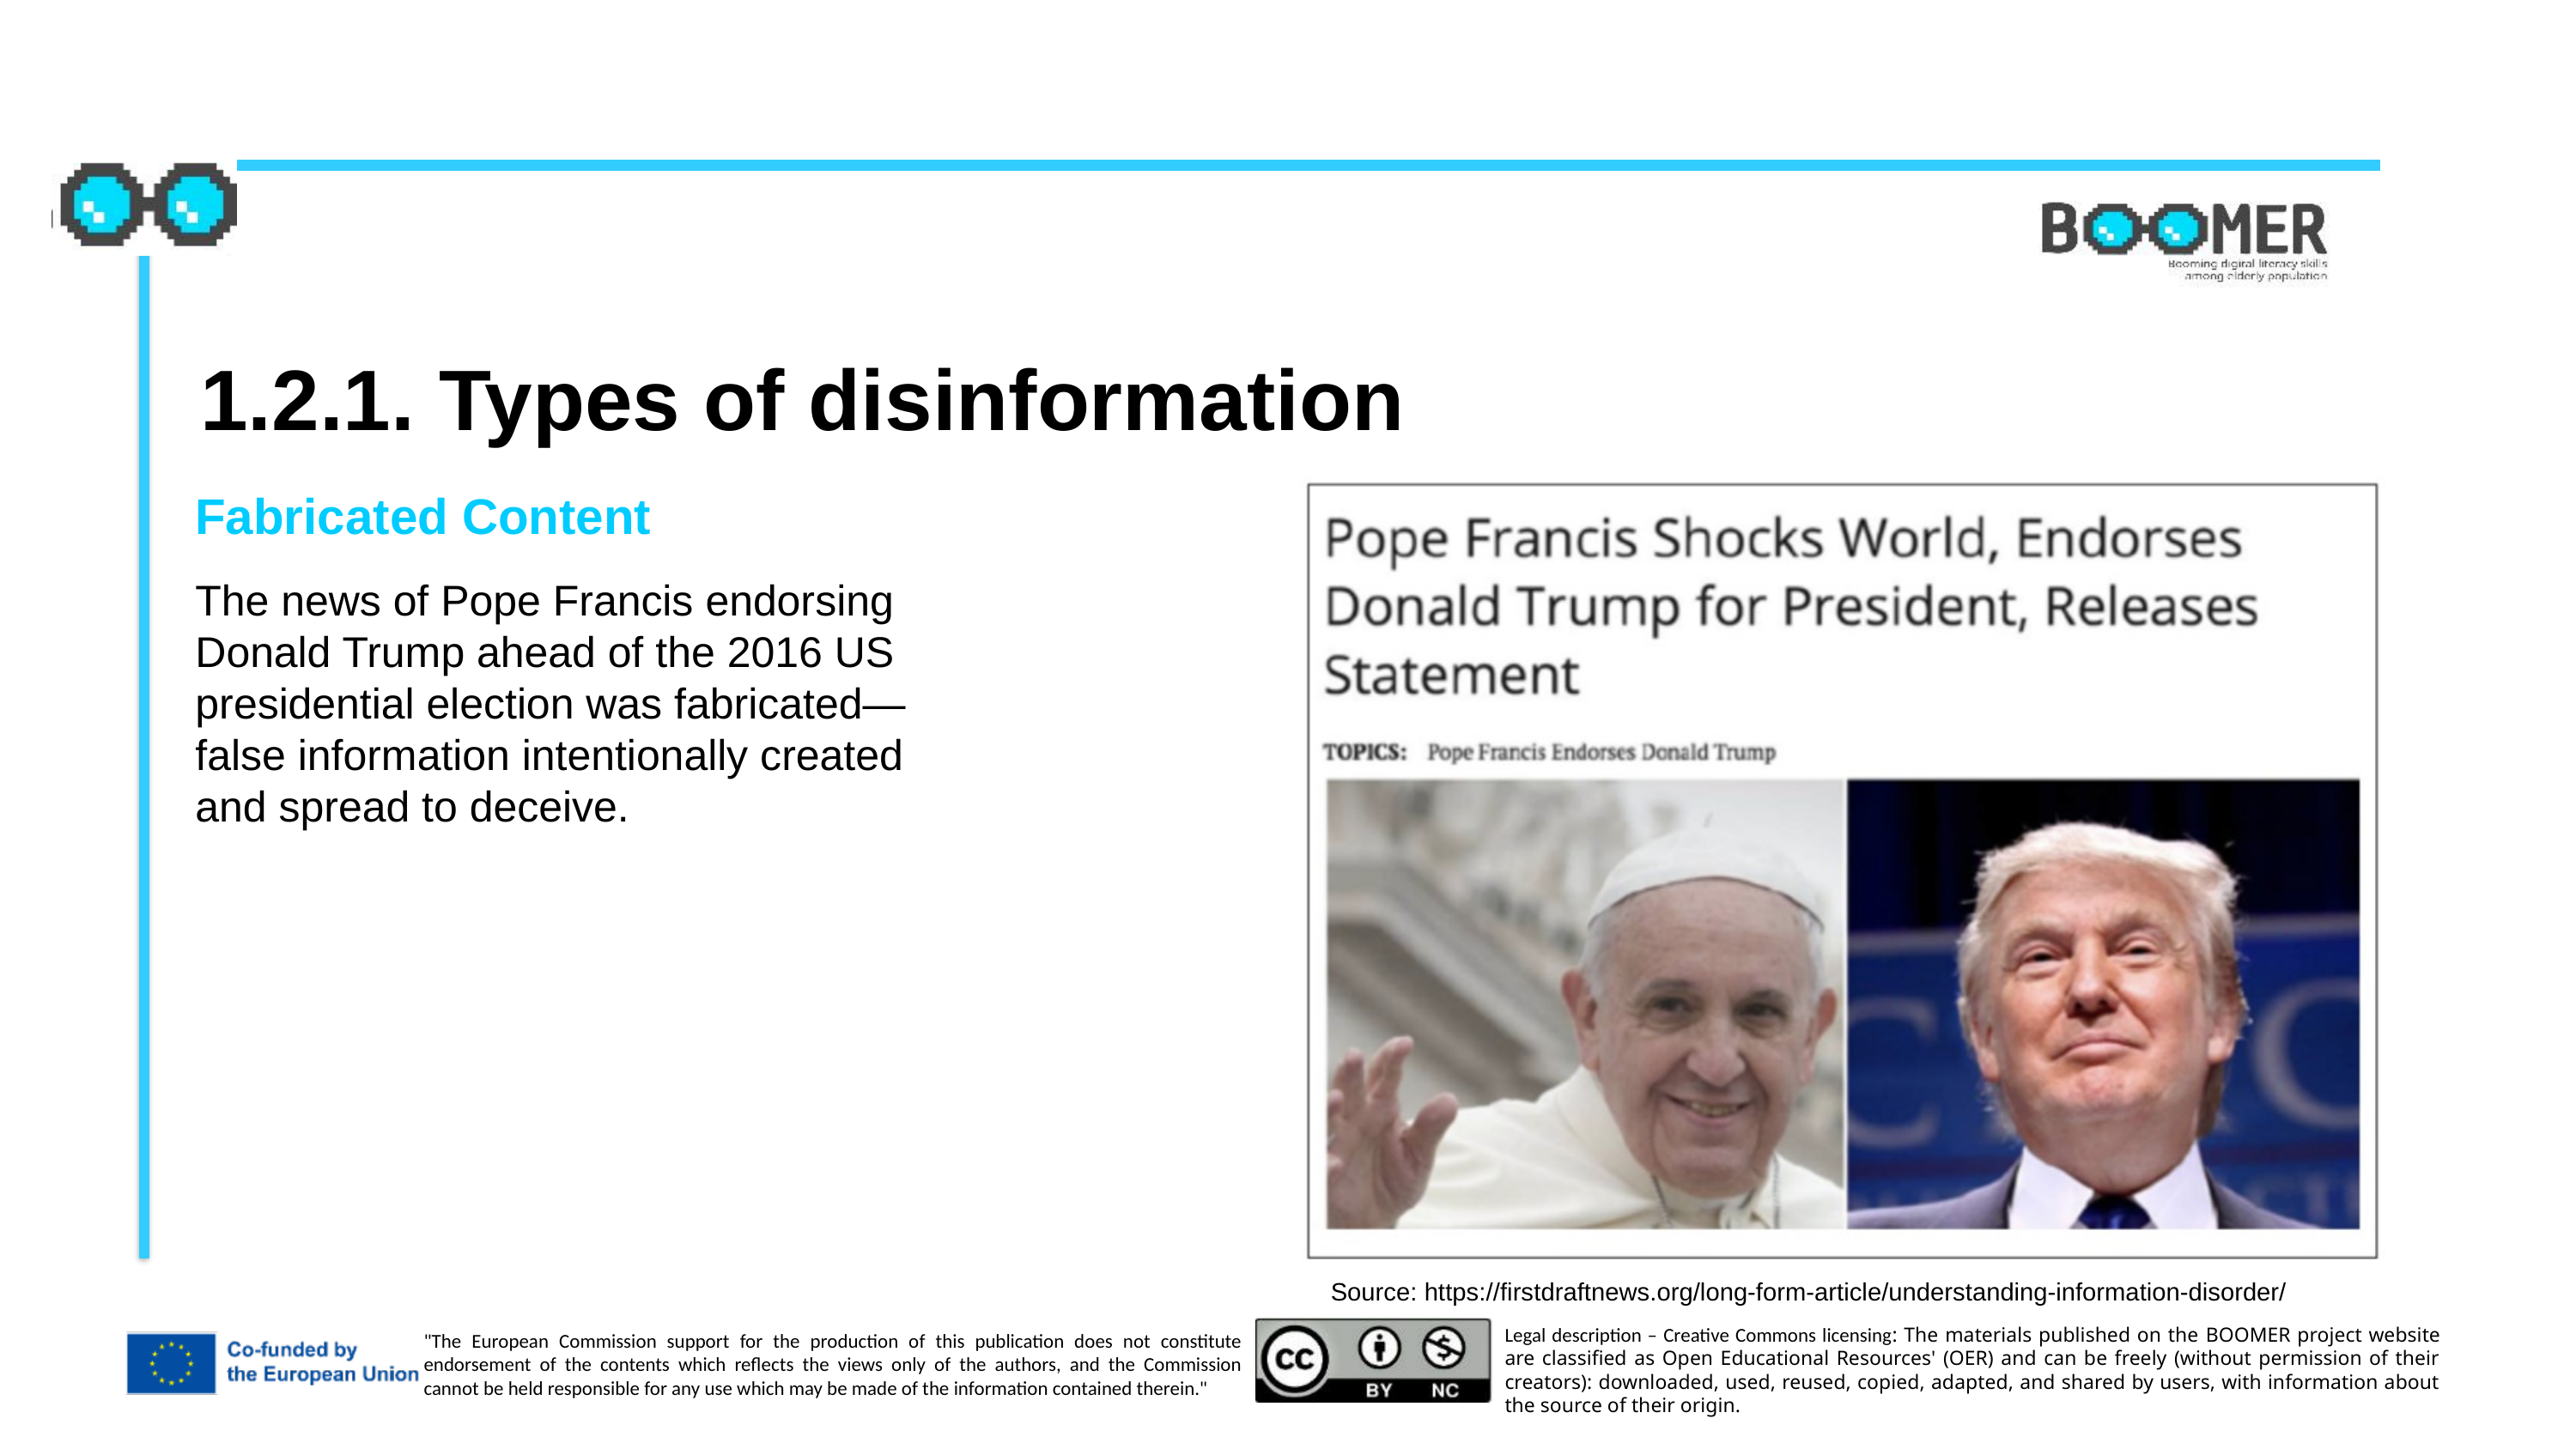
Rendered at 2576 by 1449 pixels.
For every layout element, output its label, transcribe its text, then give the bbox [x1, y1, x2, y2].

text_box Source: https://firstdraftnews.org/long-form-article/understanding-information-disorder/ [1318, 1276, 2301, 1313]
text_box 1.2.1. Types of disinformation [187, 337, 1563, 454]
picture [2038, 191, 2334, 288]
picture [1301, 476, 2386, 1270]
picture [52, 142, 237, 256]
picture [1255, 1318, 1492, 1403]
text_box The news of Pope Francis endorsing Donald Trump ahead of the 2016 US presidential election was fabricated—false information intentionally created and spread to deceive. [182, 567, 979, 838]
text_box Fabricated Content [182, 477, 755, 551]
picture [124, 1331, 441, 1397]
